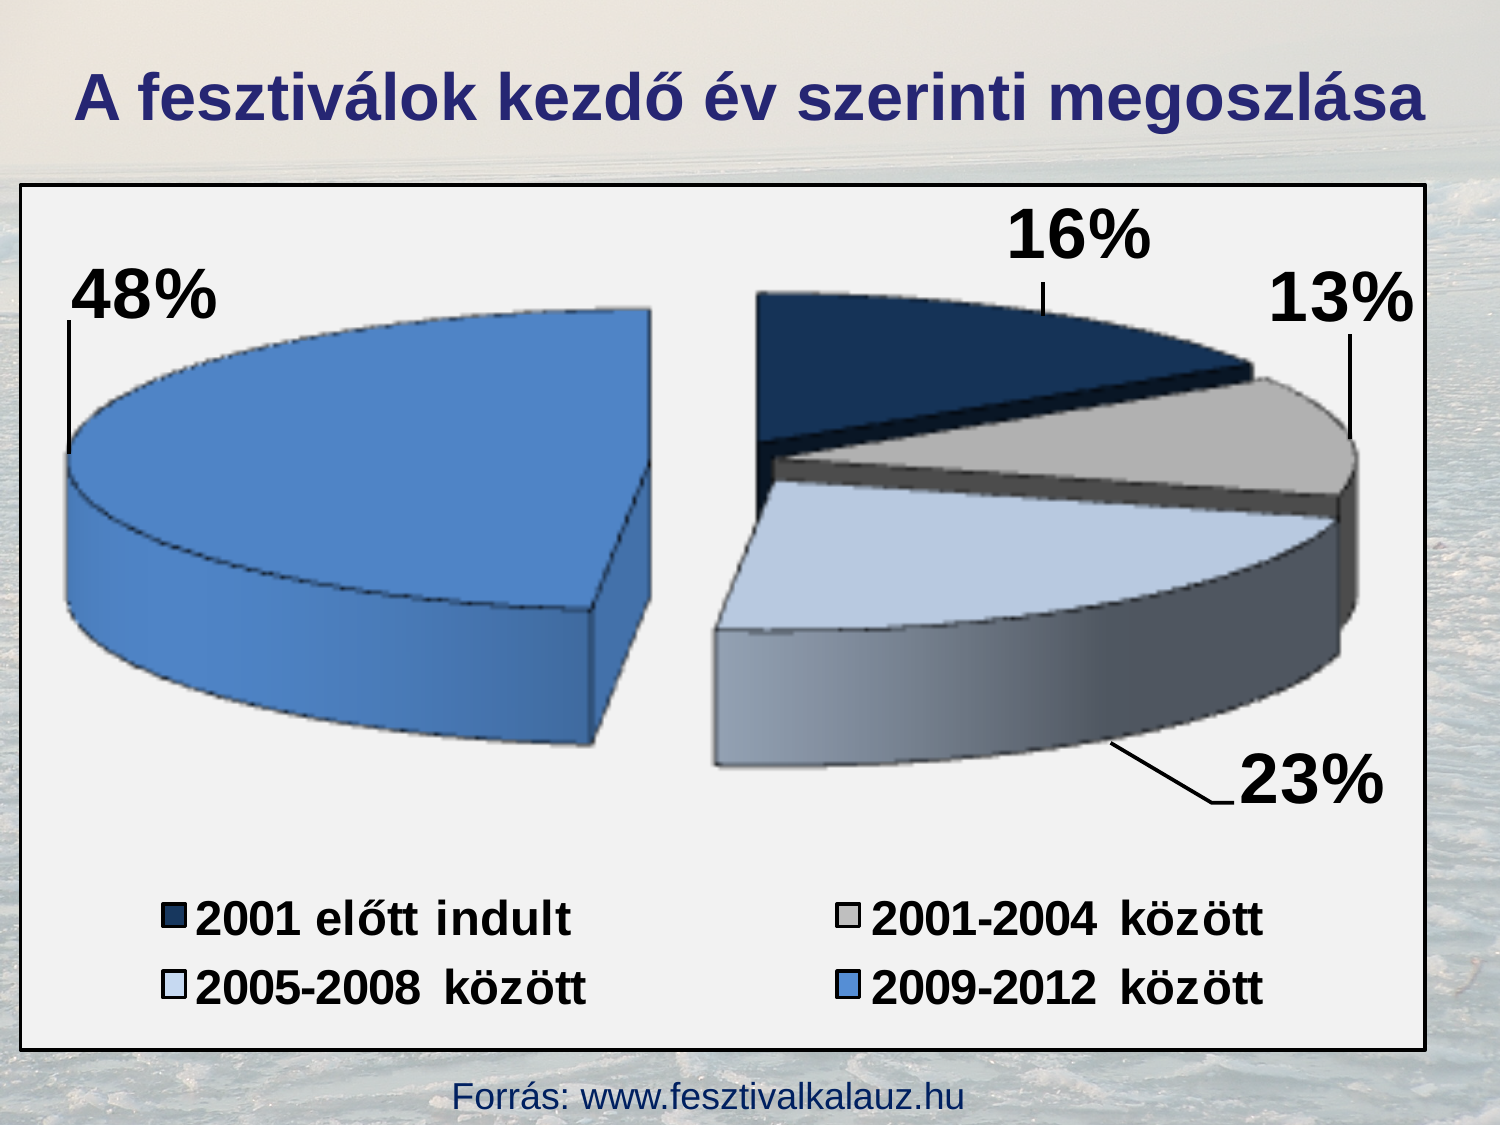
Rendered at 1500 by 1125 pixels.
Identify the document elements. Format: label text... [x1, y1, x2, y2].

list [0, 163, 1447, 1068]
title A fesztiválok kezdő év szerinti megoszlása [34, 0, 1466, 188]
text_box Forrás: www.fesztivalkalauz.hu [436, 1075, 981, 1124]
